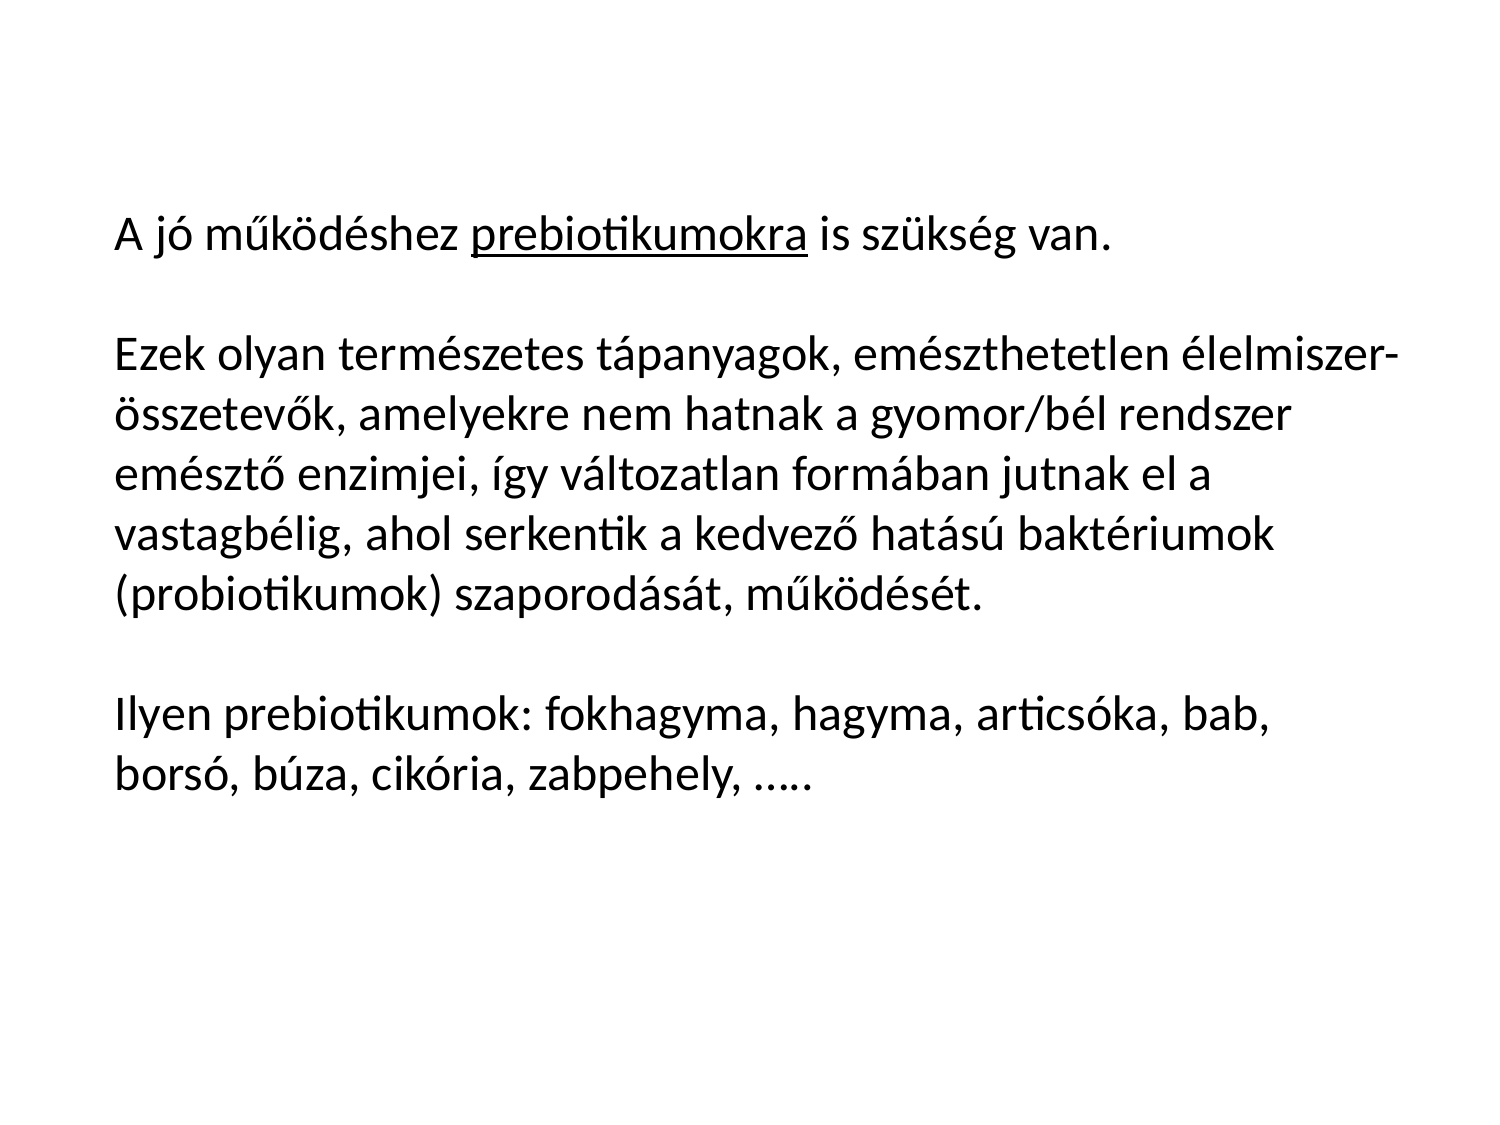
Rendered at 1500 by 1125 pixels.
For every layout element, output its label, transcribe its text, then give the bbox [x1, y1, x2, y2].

text_box A jó működéshez prebiotikumokra is szükség van. Ezek olyan természetes tápanyagok, emészthetetlen élelmiszer-összetevők, amelyekre nem hatnak a gyomor/bél rendszer emésztő enzimjei, így változatlan formában jutnak el a vastagbélig, ahol serkentik a kedvező hatású baktériumok (probiotikumok) szaporodását, működését. Ilyen prebiotikumok: fokhagyma, hagyma, articsóka, bab, borsó, búza, cikória, zabpehely, ….. [100, 192, 1424, 808]
